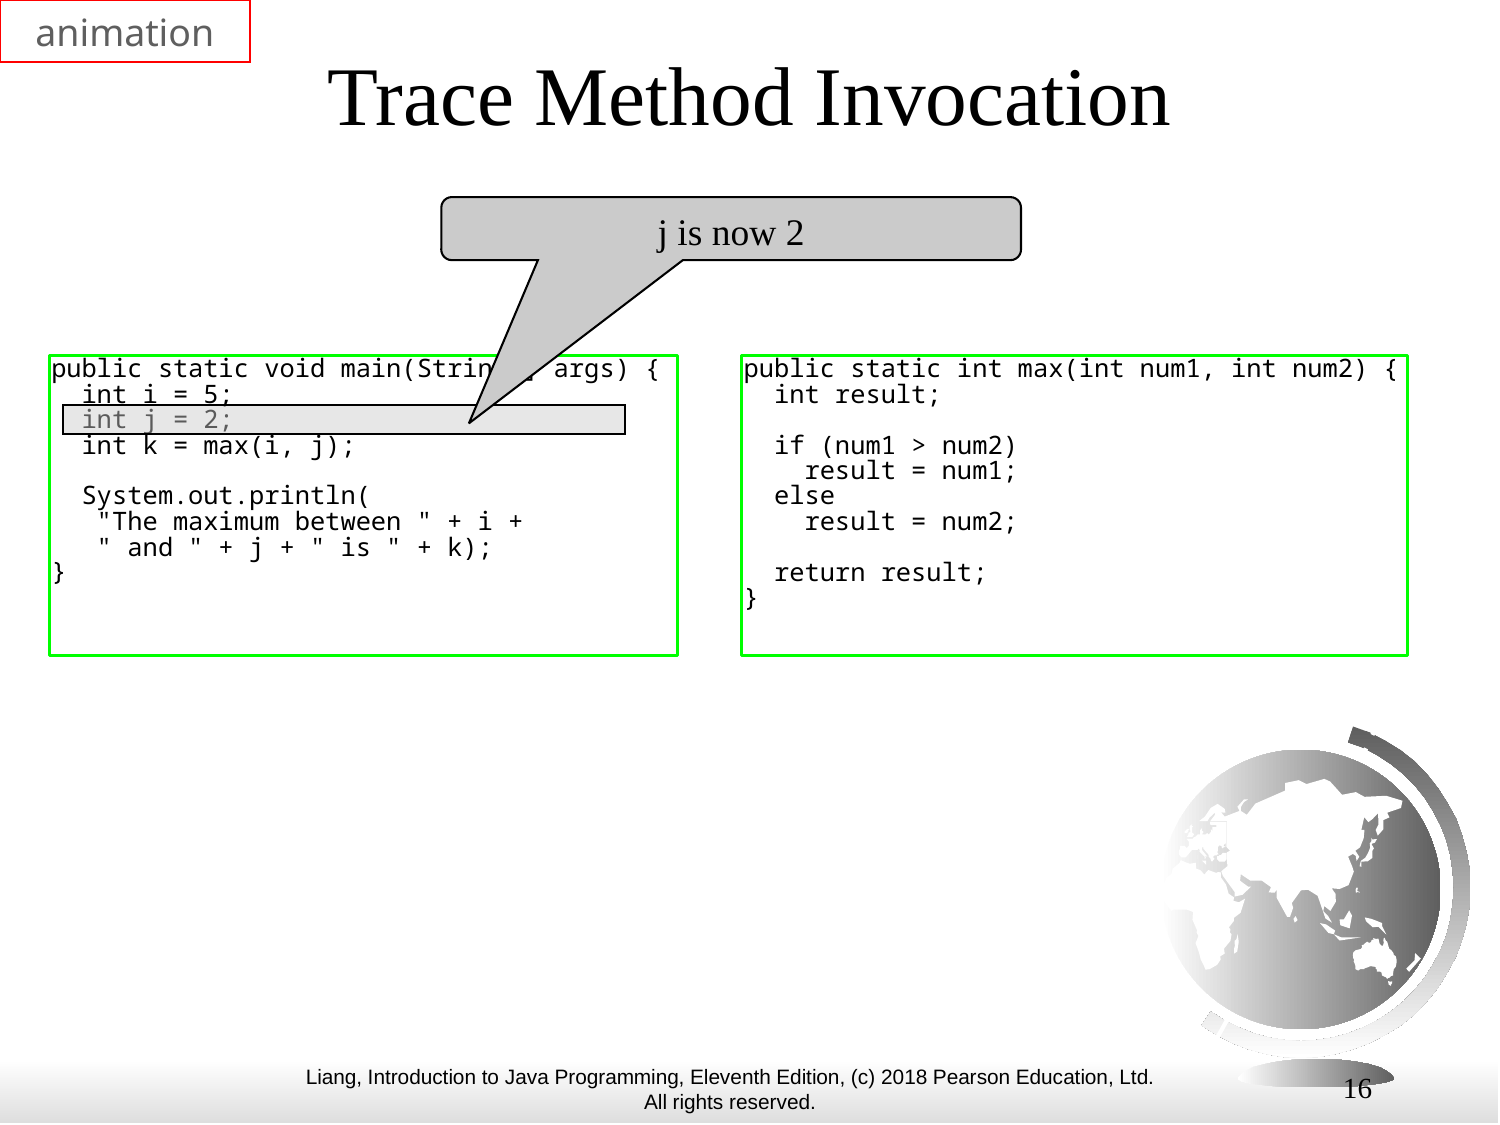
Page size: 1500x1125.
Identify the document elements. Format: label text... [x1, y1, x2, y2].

text_box animation [0, 0, 250, 63]
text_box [37, 316, 1451, 680]
text_box j is now 2 [441, 197, 1022, 316]
slide_number 16 [1074, 1049, 1388, 1125]
title Trace Method Invocation [112, 37, 1388, 147]
